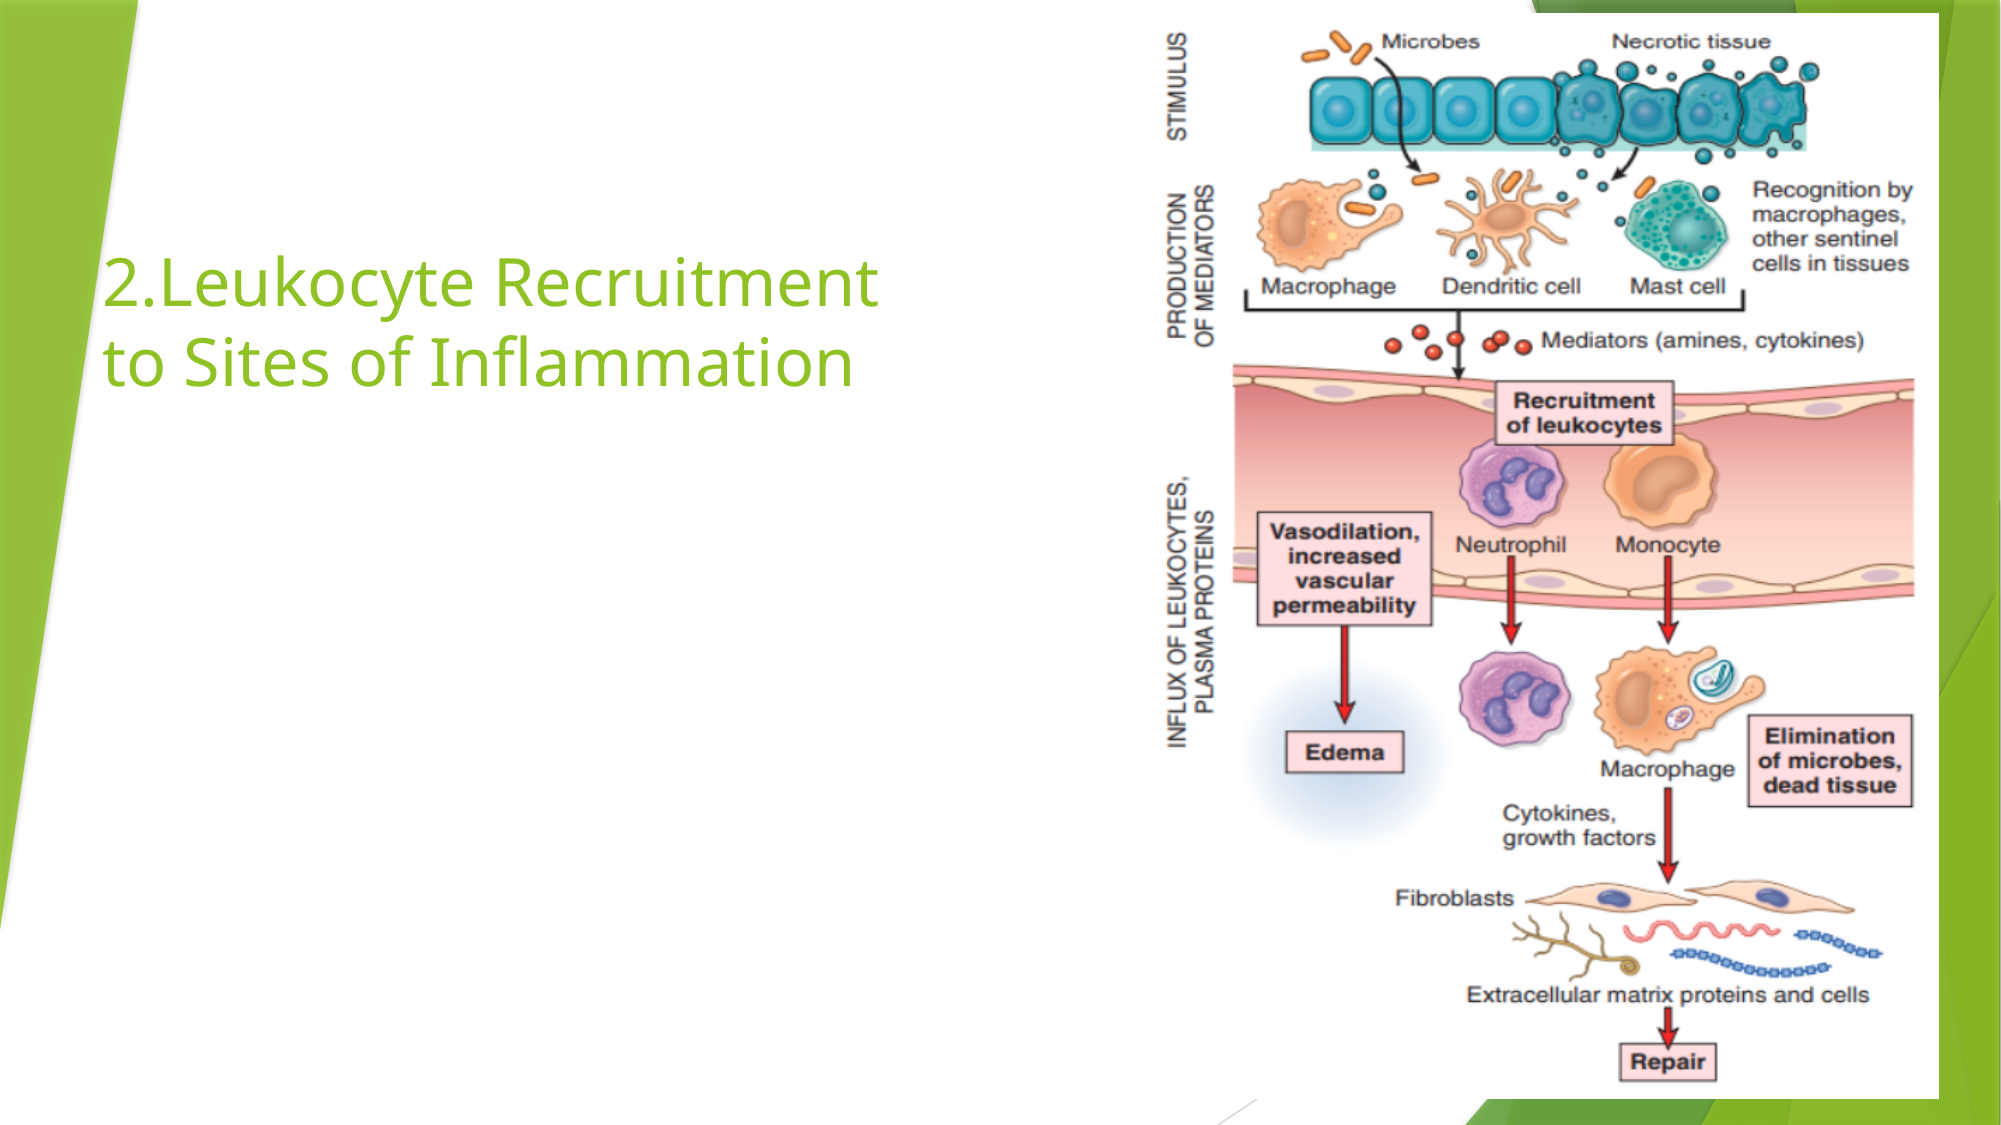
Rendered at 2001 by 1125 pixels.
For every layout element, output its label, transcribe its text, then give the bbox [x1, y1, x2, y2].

picture [1151, 13, 1940, 1099]
title 2.Leukocyte Recruitment to Sites of Inflammation [87, 157, 1147, 408]
